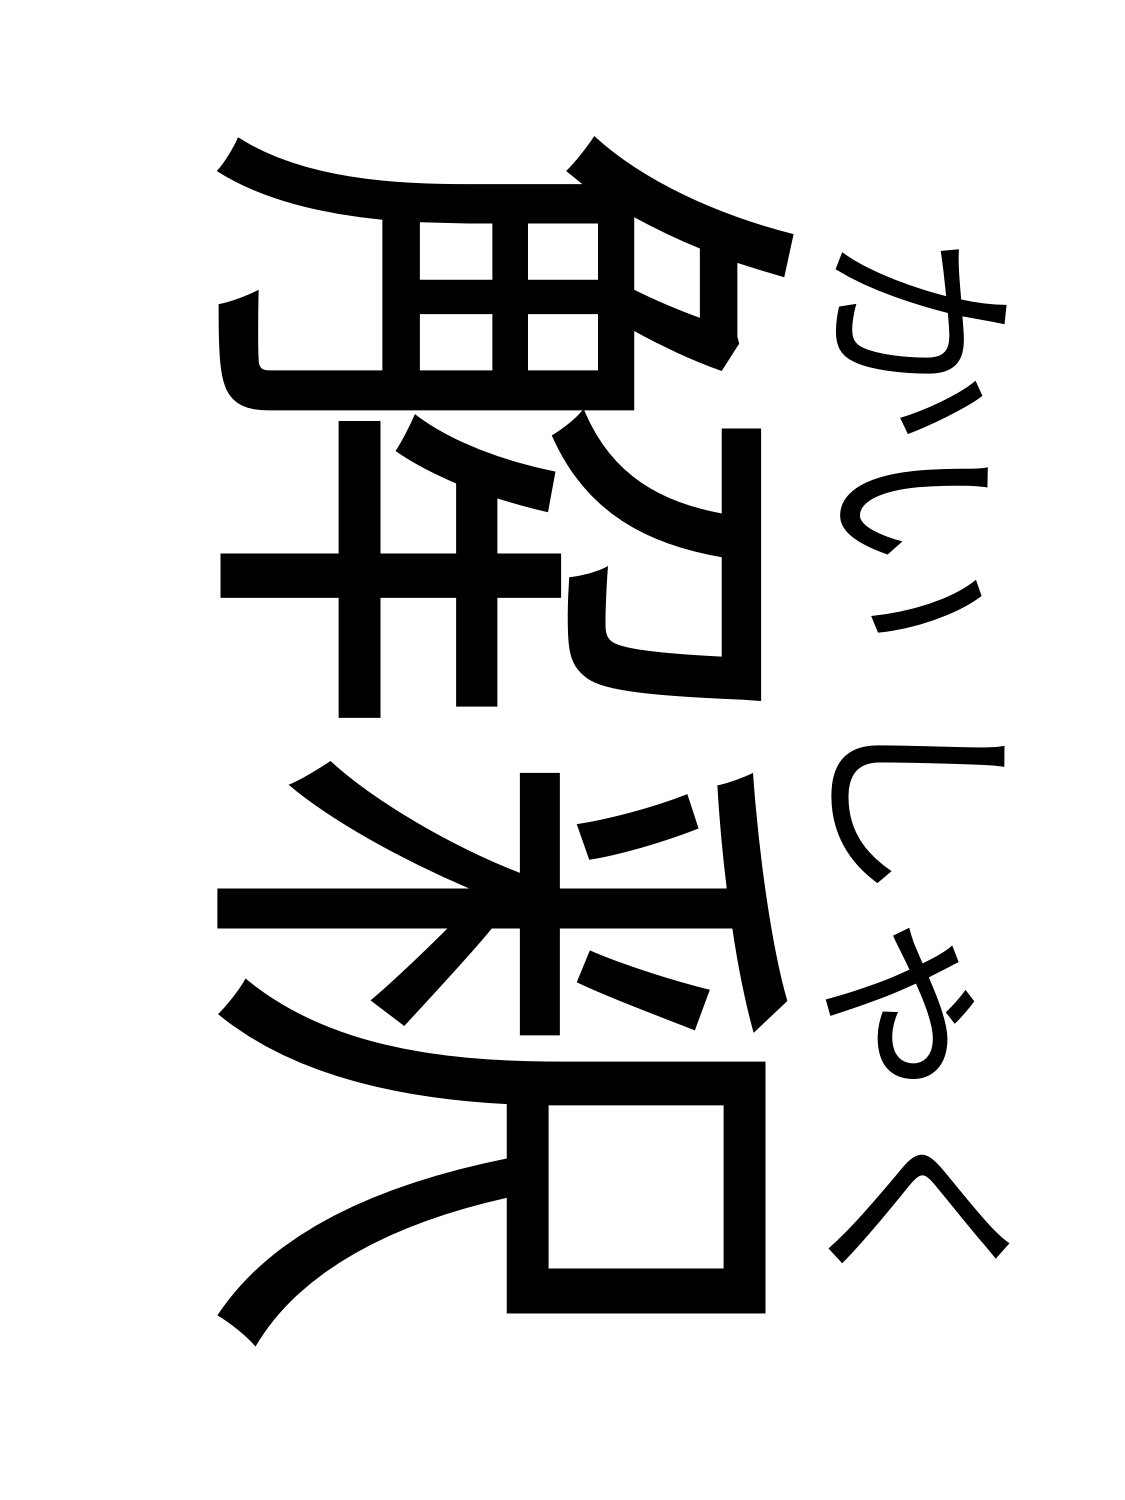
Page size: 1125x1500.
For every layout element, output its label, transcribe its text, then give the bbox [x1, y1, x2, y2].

text_box 解釈 [135, 116, 894, 1384]
text_box かい しゃく [775, 218, 1058, 1365]
